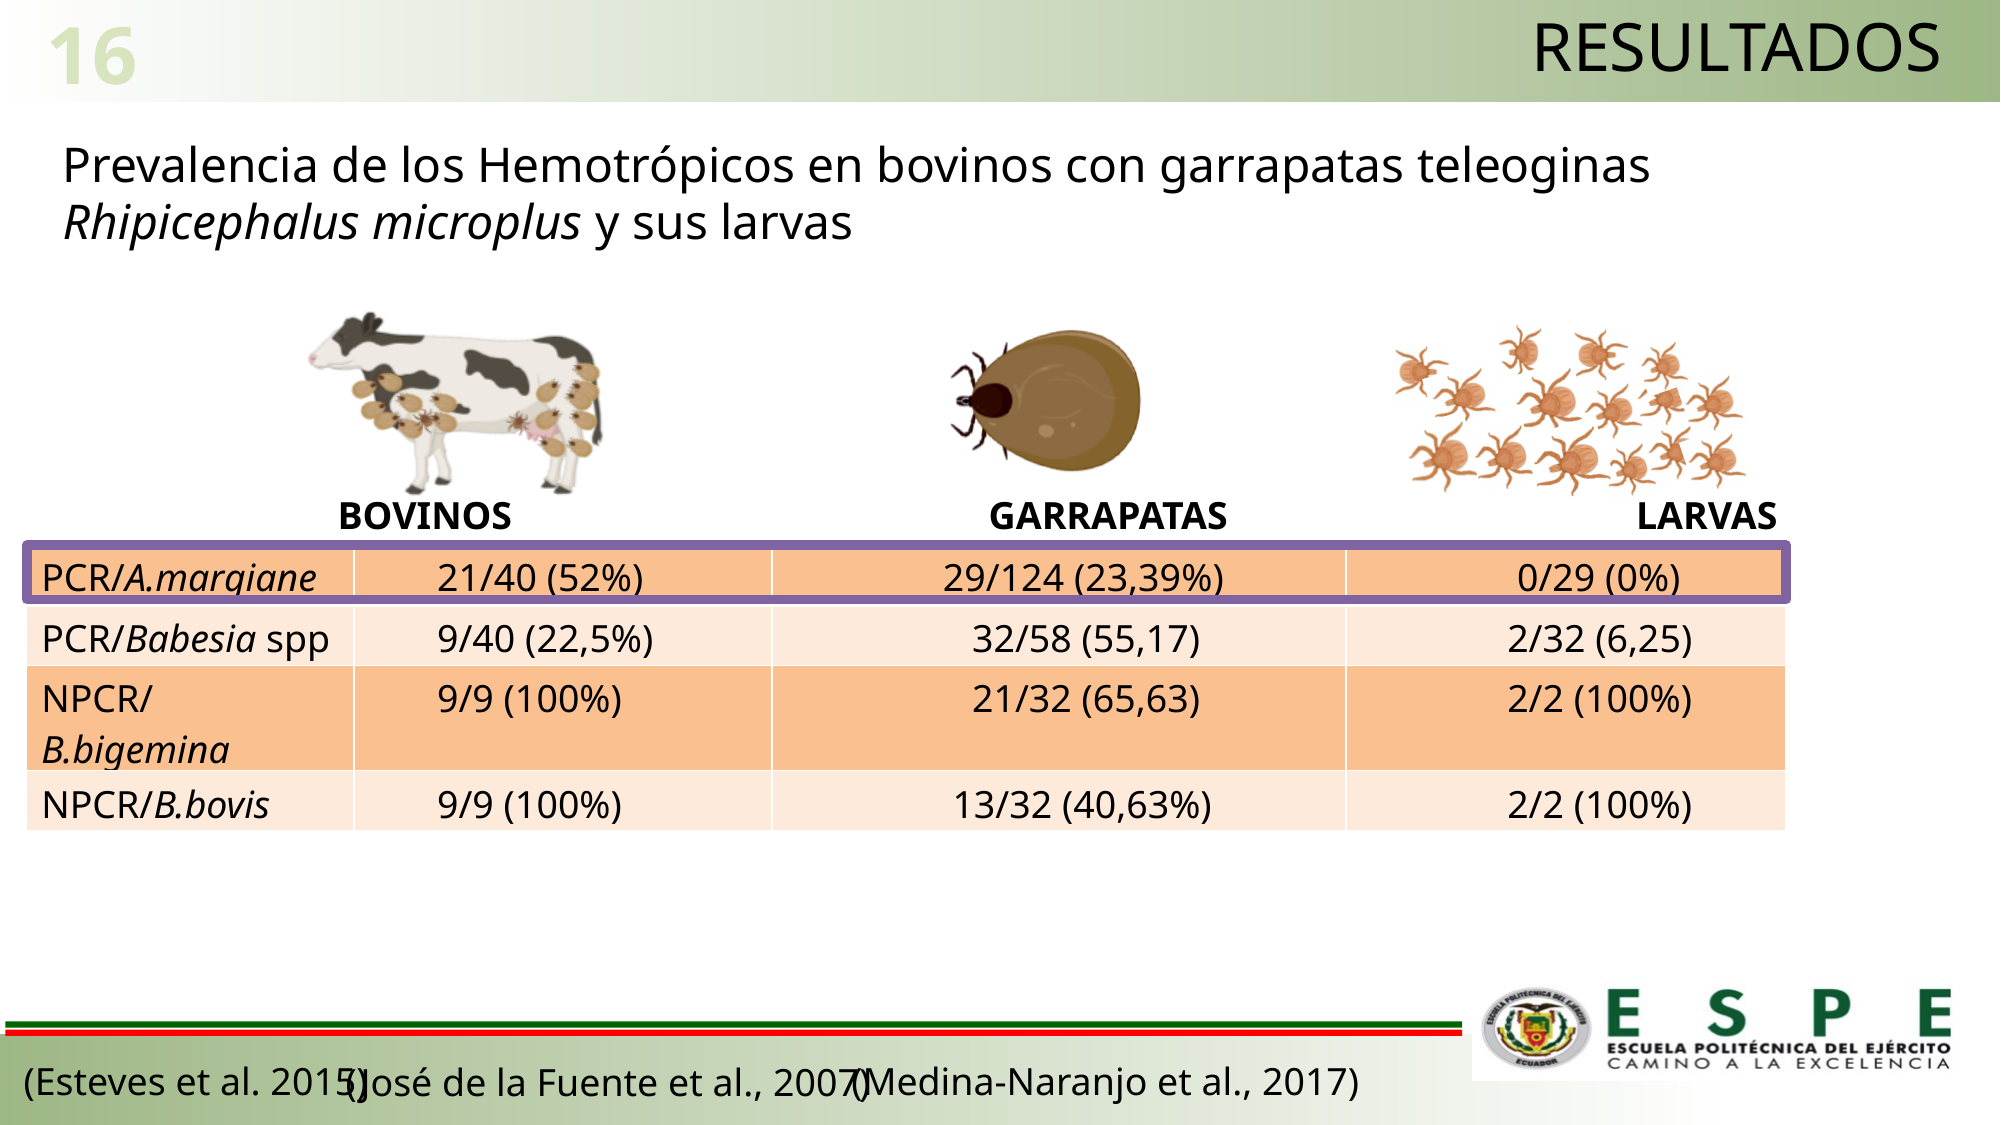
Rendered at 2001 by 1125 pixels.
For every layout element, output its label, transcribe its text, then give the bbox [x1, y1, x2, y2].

text_box 16 [32, 0, 1052, 148]
picture [1743, 407, 1748, 422]
picture [304, 301, 611, 504]
table_cell PCR/Babesia spp [27, 607, 353, 665]
text_box BOVINOS GARRAPATAS LARVAS [322, 484, 1796, 545]
text_box [25, 543, 1788, 602]
table_cell 2/2 (100%) [1347, 666, 1785, 770]
text_box (Esteves et al. 2015) [8, 1050, 383, 1111]
table_cell NPCR/B.bigemina [27, 666, 353, 770]
table_cell NPCR/B.bovis [27, 771, 353, 830]
text_box (Medina-Naranjo et al., 2017) [836, 1050, 1375, 1111]
text_box [1417, 300, 1788, 484]
table_cell 2/2 (100%) [1347, 771, 1785, 830]
table_cell 9/9 (100%) [355, 666, 771, 770]
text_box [1392, 323, 1743, 496]
table_cell 2/32 (6,25) [1347, 607, 1785, 665]
picture [1472, 976, 1977, 1081]
picture [940, 294, 1156, 510]
table_cell 9/9 (100%) [355, 771, 771, 830]
text_box (José de la Fuente et al., 2007) [330, 1051, 886, 1112]
table_cell 21/32 (65,63) [773, 666, 1345, 770]
table_cell 9/40 (22,5%) [355, 607, 771, 665]
picture [1743, 457, 1751, 481]
table_cell 13/32 (40,63%) [773, 771, 1345, 830]
title RESULTADOS [938, 0, 1958, 186]
table_cell 32/58 (55,17) [773, 607, 1345, 665]
text_box Prevalencia de los Hemotrópicos en bovinos con garrapatas teleoginas Rhipicephalus microplus y sus larvas [48, 126, 1979, 257]
